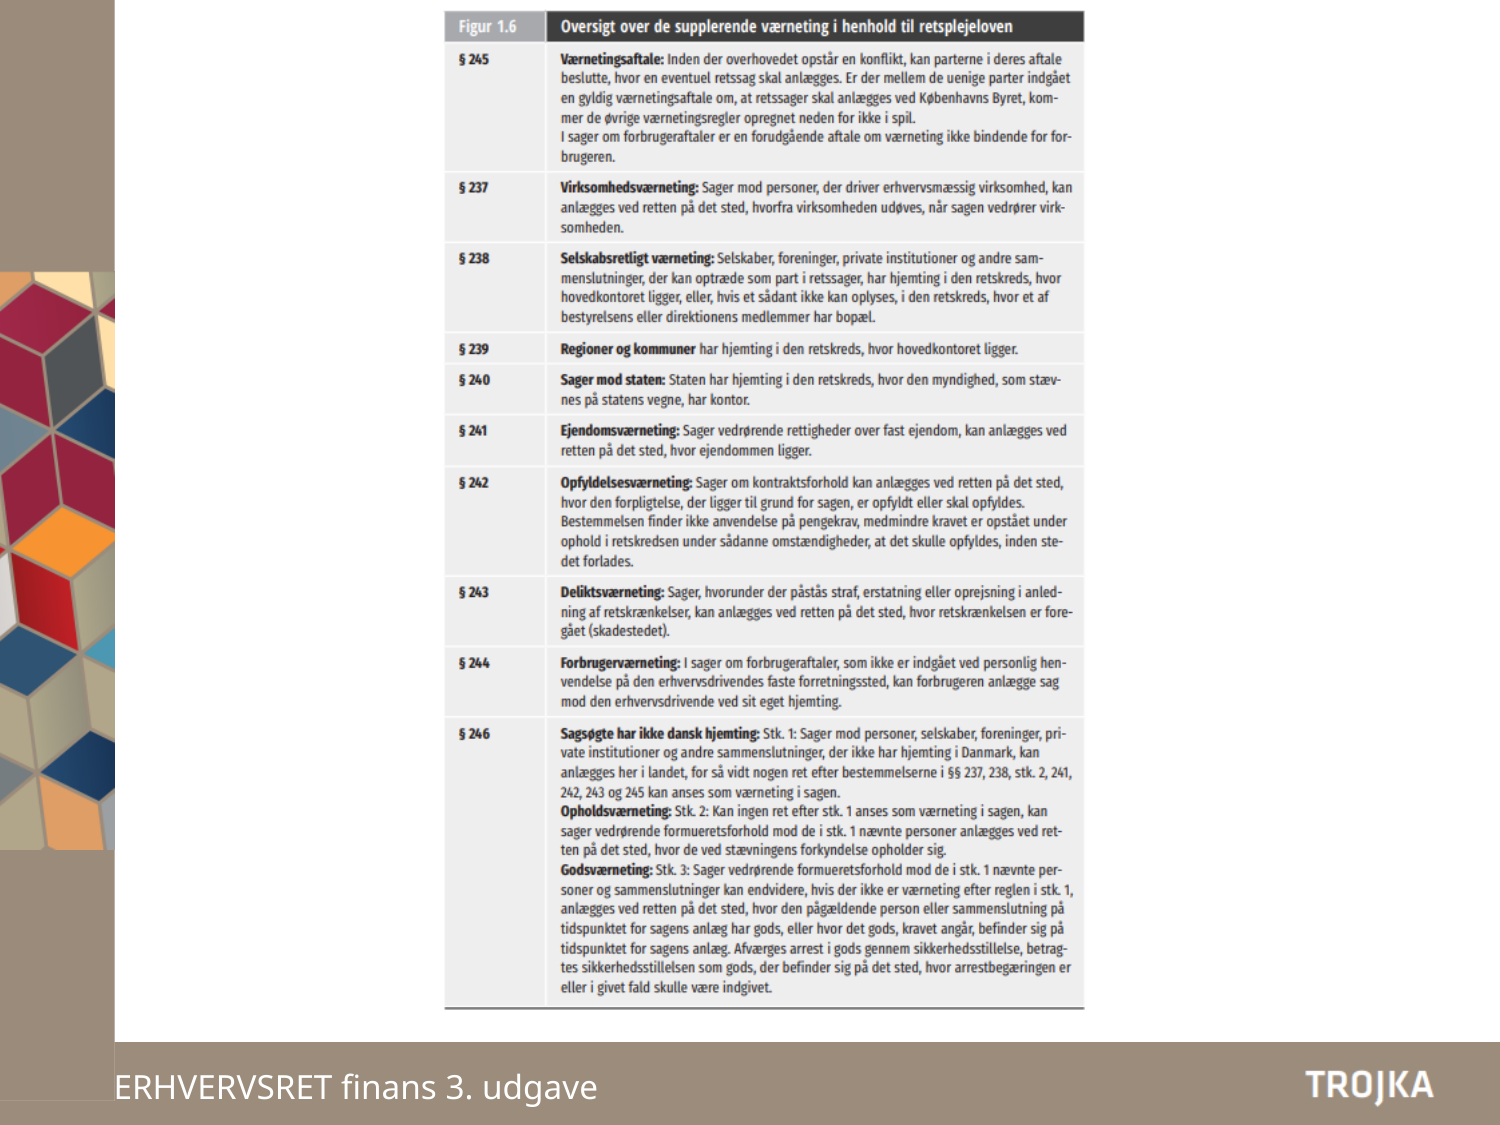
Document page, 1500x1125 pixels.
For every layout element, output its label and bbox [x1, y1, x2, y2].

picture [0, 0, 115, 1100]
picture [0, 1042, 1500, 1125]
picture [442, 7, 1093, 1018]
